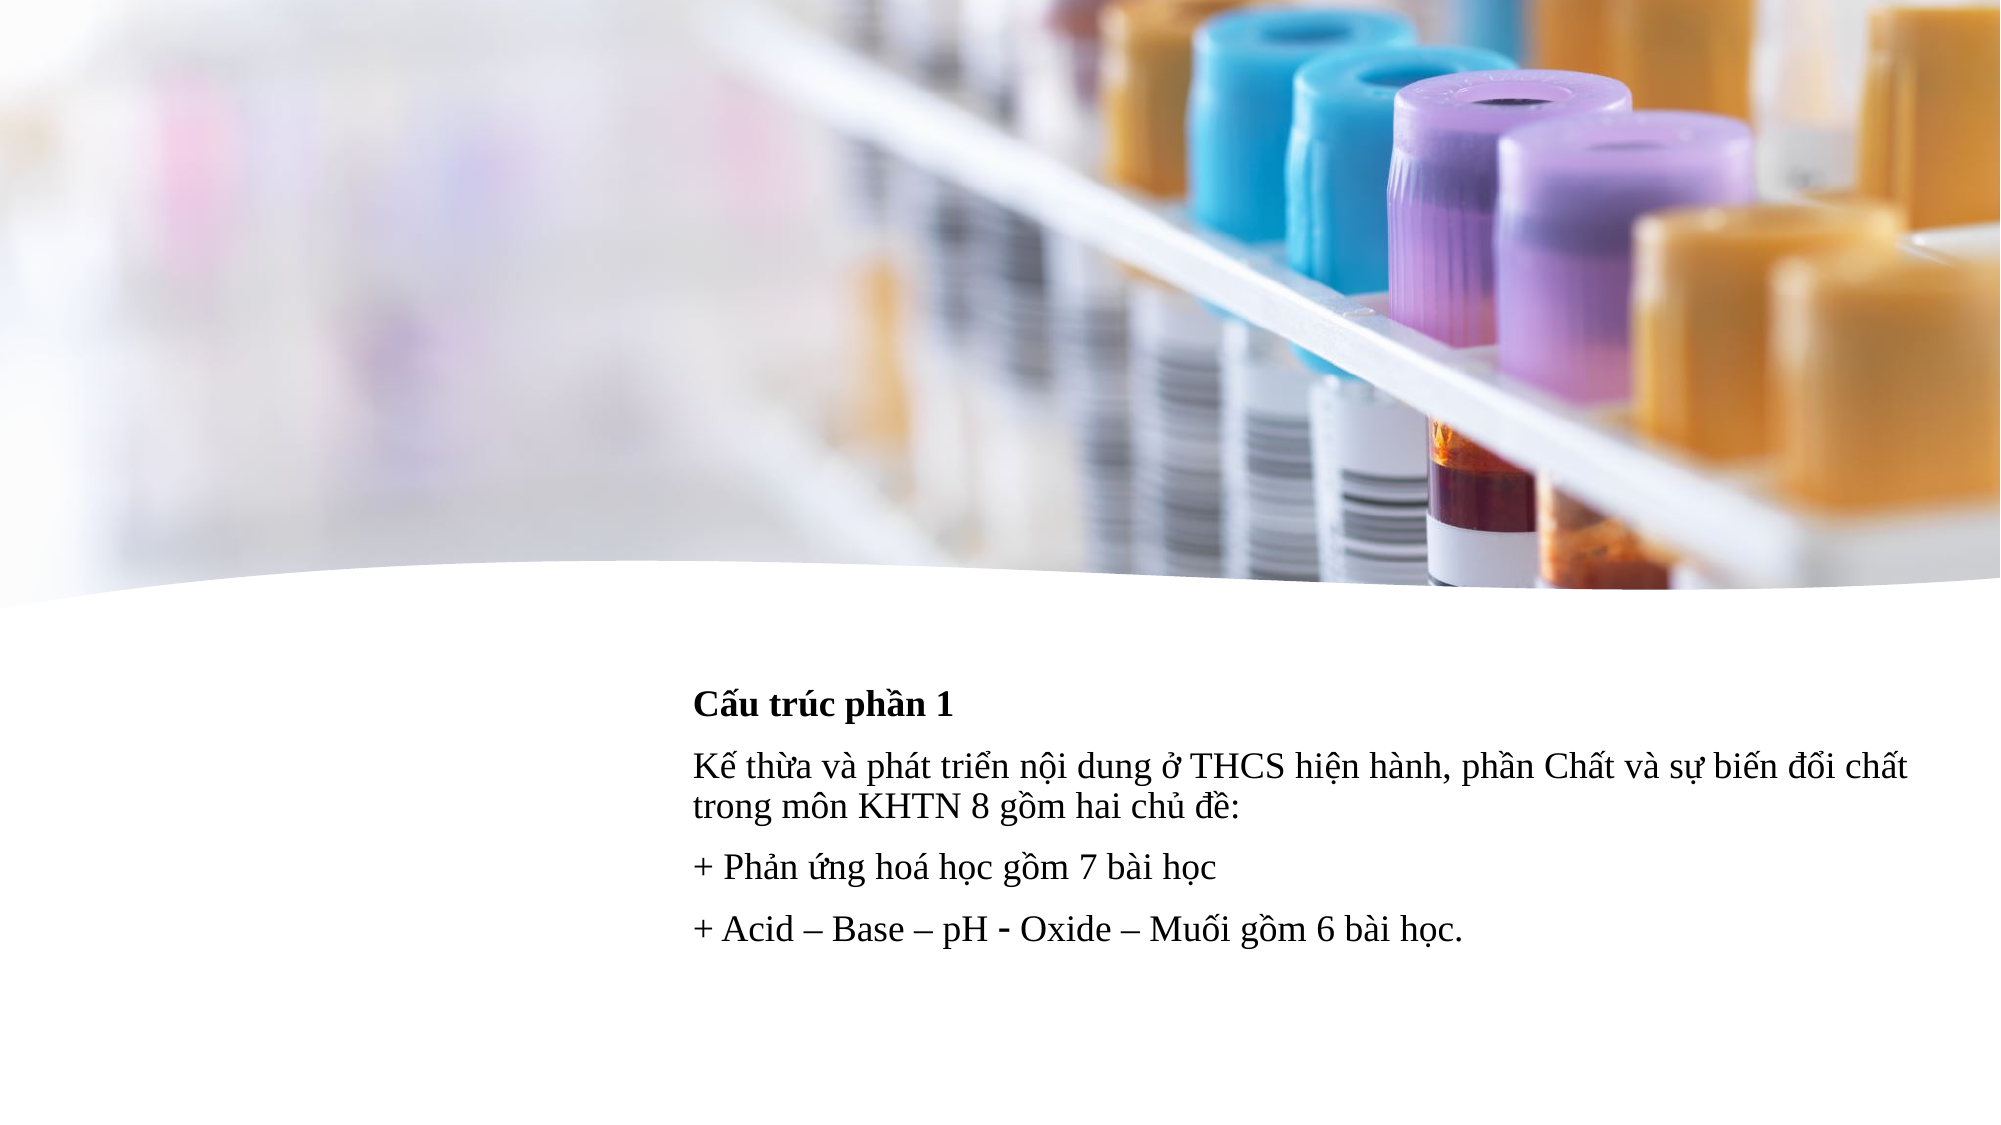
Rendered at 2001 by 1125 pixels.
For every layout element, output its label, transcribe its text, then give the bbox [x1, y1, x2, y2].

picture [0, 0, 2000, 609]
list Cấu trúc phần 1 Kế thừa và phát triển nội dung ở THCS hiện hành, phần Chất và sự biến đổi chất trong môn KHTN 8 gồm hai chủ đề: + Phản ứng hoá học gồm 7 bài học + Acid – Base – pH  Oxide – Muối gồm 6 bài học. [692, 615, 1921, 1018]
